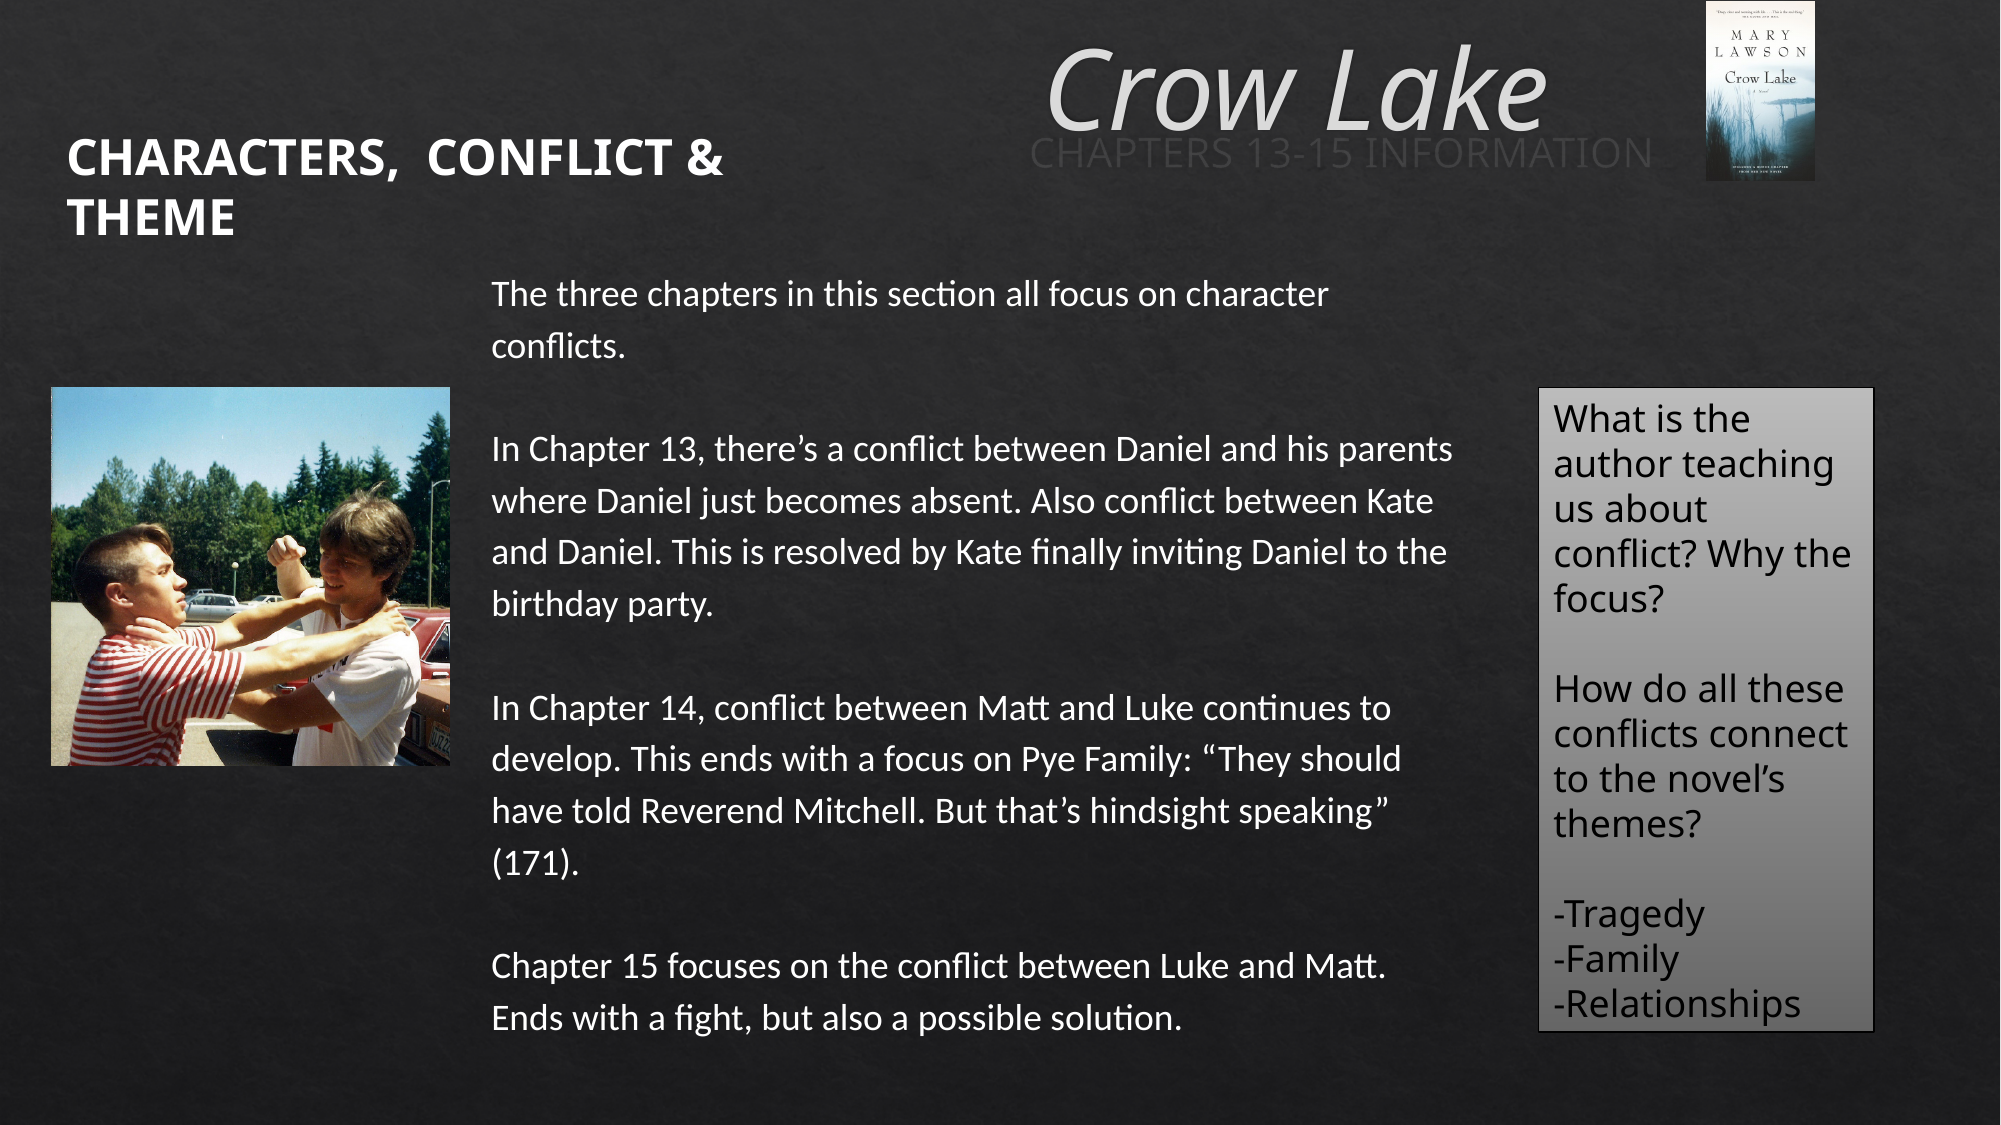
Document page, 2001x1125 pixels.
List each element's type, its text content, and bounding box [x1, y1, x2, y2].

text_box What is the author teaching us about conflict? Why the focus? How do all these conflicts connect to the novel’s themes? -Tragedy -Family -Relationships [1538, 387, 1875, 1033]
title Crow Lake [886, 0, 1699, 161]
text_box CHARACTERS, CONFLICT & THEME [51, 118, 825, 254]
picture [1706, 1, 1816, 181]
picture [50, 387, 450, 766]
text_box The three chapters in this section all focus on character conflicts. In Chapter 13, there’s a conflict between Daniel and his parents where Daniel just becomes absent. Also conflict between Kate and Daniel. This is resolved by Kate finally inviting Daniel to the birthday party. In Chapter 14, conflict between Matt and Luke continues to develop. This ends with a focus on Pye Family: “They should have told Reverend Mitchell. But that’s hindsight speaking” (171). Chapter 15 focuses on the conflict between Luke and Matt. Ends with a fight, but also a possible solution. [476, 254, 1477, 1125]
subtitle CHAPTERS 13-15 INFORMATION [976, 118, 1694, 196]
